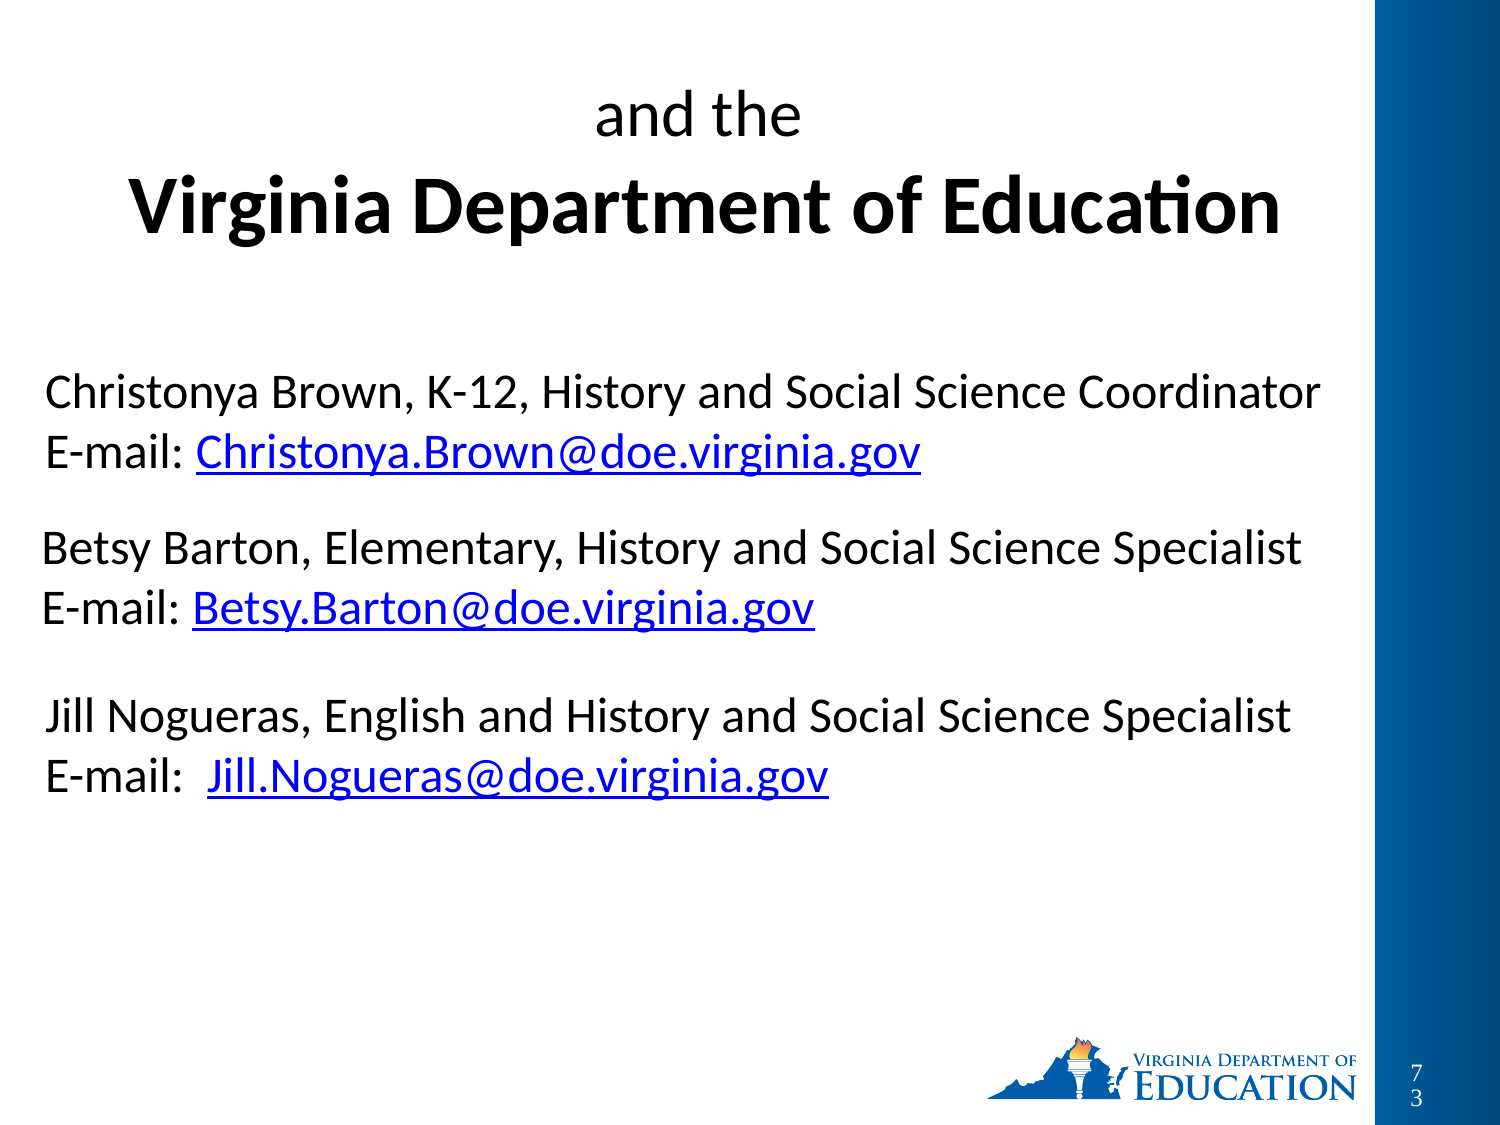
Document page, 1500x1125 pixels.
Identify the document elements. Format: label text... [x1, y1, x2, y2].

slide_number 73 [1395, 1048, 1438, 1094]
text_box Jill Nogueras, English and History and Social Science Specialist E-mail: Jill.Nogueras@doe.virginia.gov [37, 674, 1400, 810]
text_box and the Virginia Department of Education [74, 62, 1338, 258]
picture [987, 1037, 1357, 1100]
text_box Christonya Brown, K-12, History and Social Science Coordinator E-mail: Christonya.Brown@doe.virginia.gov [37, 351, 1425, 486]
text_box Betsy Barton, Elementary, History and Social Science Specialist E-mail: Betsy.Barton@doe.virginia.gov [33, 506, 1397, 642]
